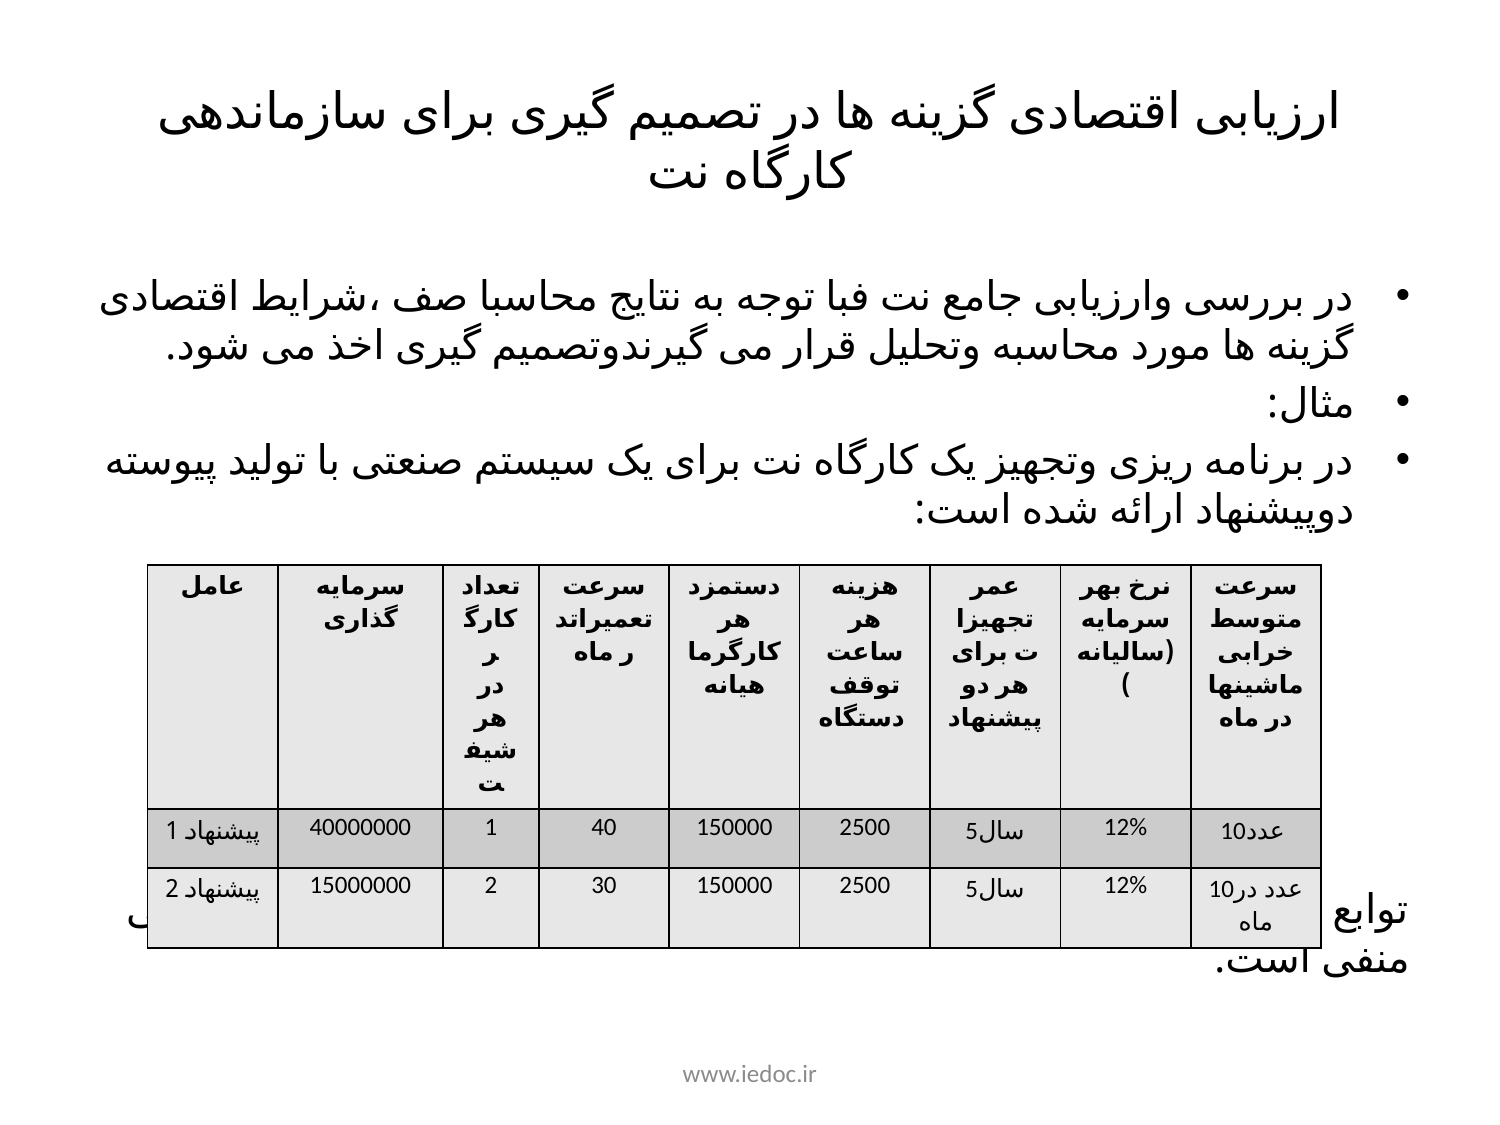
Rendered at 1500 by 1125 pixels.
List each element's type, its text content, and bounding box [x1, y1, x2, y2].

table_cell 40 [540, 810, 668, 867]
table_cell 150000 [670, 869, 799, 947]
table_header تعداد کارگر در هر شیفت [444, 566, 538, 808]
table_header سرعت تعمیراتدر ماه [540, 566, 668, 808]
table_cell 30 [540, 869, 668, 947]
table_header عامل [148, 566, 277, 808]
table_header سرعت متوسط خرابی ماشینها در ماه [1192, 566, 1320, 808]
table_cell 12% [1061, 869, 1190, 947]
table_cell 10عدد در ماه [1192, 869, 1320, 947]
table_cell 40000000 [279, 810, 442, 867]
table_cell 2500 [800, 869, 929, 947]
table_cell 10عدد [1192, 810, 1320, 867]
table_cell 15000000 [279, 869, 442, 947]
table_cell 2500 [800, 810, 929, 867]
table_cell 5سال [931, 869, 1060, 947]
table_header نرخ بهر سرمایه (سالیانه) [1061, 566, 1190, 808]
title ارزیابی اقتصادی گزینه ها در تصمیم گیری برای سازماندهی کارگاه نت [75, 45, 1425, 233]
footer www.iedoc.ir [512, 1042, 988, 1103]
list در بررسی وارزیابی جامع نت فبا توجه به نتایج محاسبا صف ،شرایط اقتصادی گزینه ها مورد محاسبه وتحلیل قرار می گیرندوتصمیم گیری اخذ می شود. مثال: در برنامه ریزی وتجهیز یک کارگاه نت برای یک سیستم صنعتی با تولید پیوسته دوپیشنهاد ارائه شده است: توابع توزیع سرعت خرابی وزمان مصروفه برای تعمیر به ترتیب پواسون ونمایی منفی است. [75, 262, 1425, 1005]
table_cell 1 [444, 810, 538, 867]
table_cell 2 [444, 869, 538, 947]
table_cell 150000 [670, 810, 799, 867]
table_cell 5سال [931, 810, 1060, 867]
table_cell پیشنهاد 1 [148, 810, 277, 867]
table_header سرمایه گذاری [279, 566, 442, 808]
table_header هزینه هر ساعت توقف دستگاه [800, 566, 929, 808]
table_cell پیشنهاد 2 [148, 869, 277, 947]
table_header دستمزد هر کارگرماهیانه [670, 566, 799, 808]
table_header عمر تجهیزات برای هر دو پیشنهاد [931, 566, 1060, 808]
table_cell 12% [1061, 810, 1190, 867]
